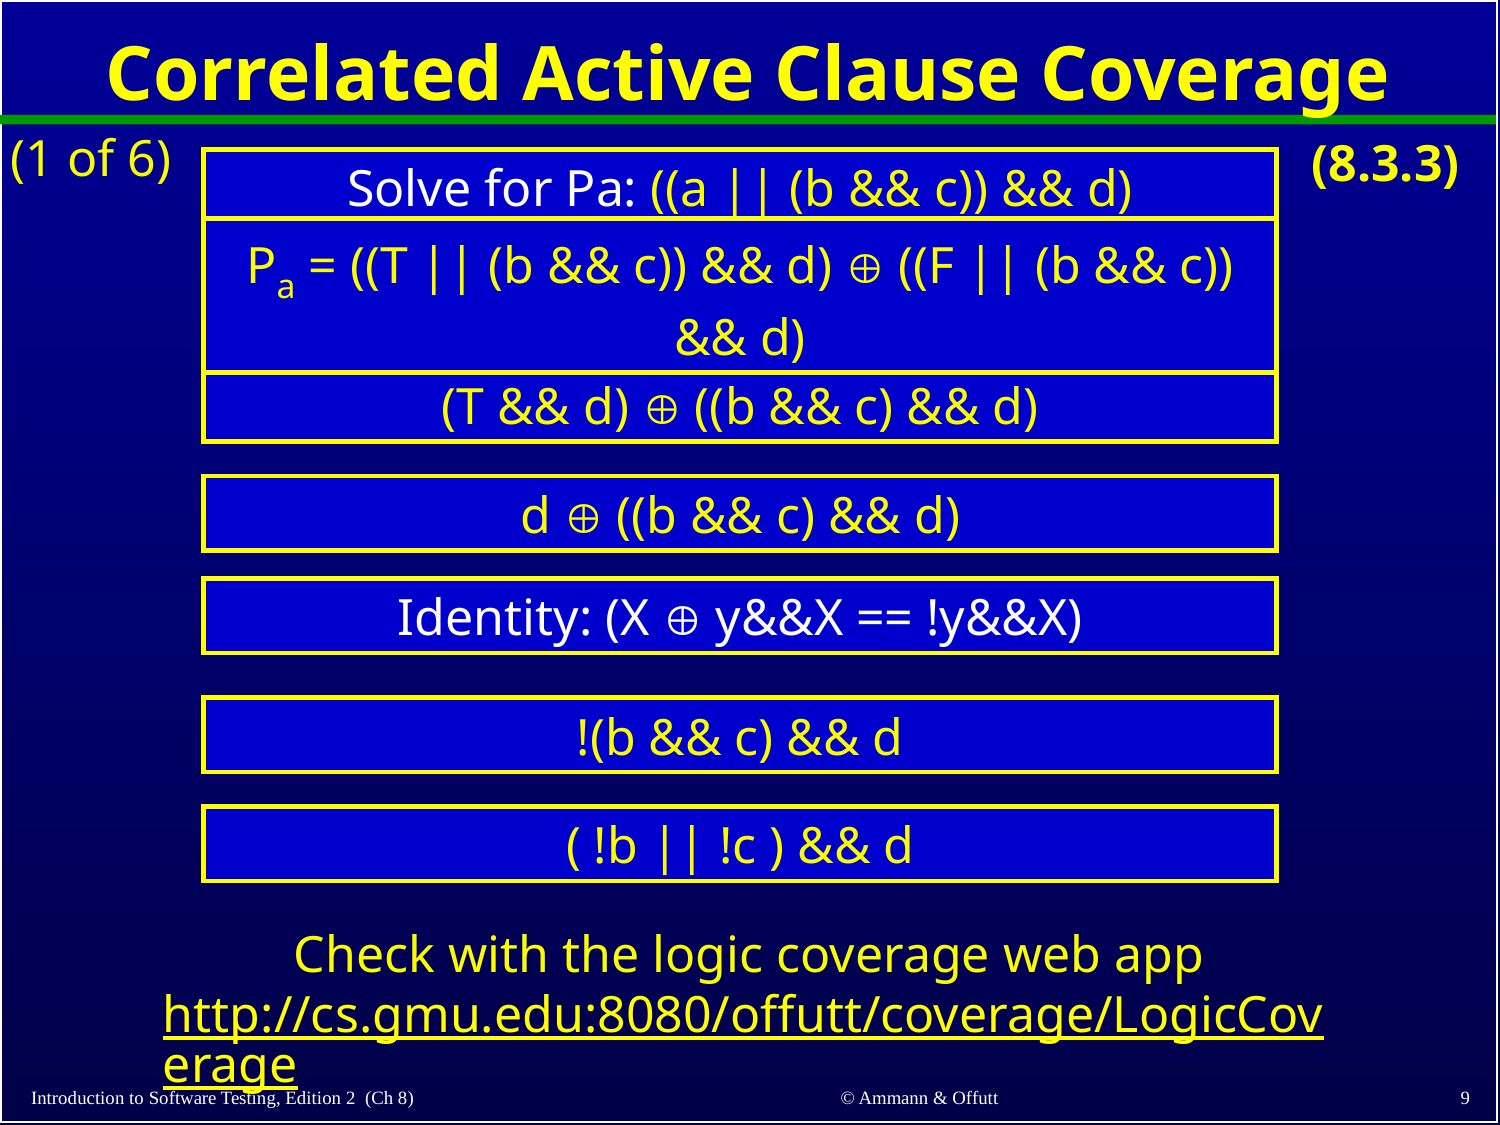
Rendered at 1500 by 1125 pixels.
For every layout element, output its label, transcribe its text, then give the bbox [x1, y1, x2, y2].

footer © Ammann & Offutt [681, 1078, 1157, 1117]
title Correlated Active Clause Coverage [6, 12, 1490, 141]
slide_number 9 [1172, 1079, 1486, 1117]
text_box Identity: (X  y&&X == !y&&X) [203, 578, 1277, 653]
text_box d  ((b && c) && d) [203, 476, 1277, 551]
text_box (T && d)  ((b && c) && d) [203, 373, 1277, 442]
text_box ( !b || !c ) && d [203, 806, 1277, 882]
text_box (8.3.3) [1296, 123, 1475, 199]
text_box Check with the logic coverage web app http://cs.gmu.edu:8080/offutt/coverage/LogicCoverage [148, 915, 1350, 1059]
text_box !(b && c) && d [203, 697, 1277, 773]
text_box (1 of 6) [0, 118, 186, 194]
text_box Pa = ((T || (b && c)) && d)  ((F || (b && c)) && d) [203, 218, 1277, 373]
slide_number Introduction to Software Testing, Edition 2 (Ch 8) [15, 1080, 655, 1117]
text_box Solve for Pa: ((a || (b && c)) && d) [203, 149, 1277, 218]
